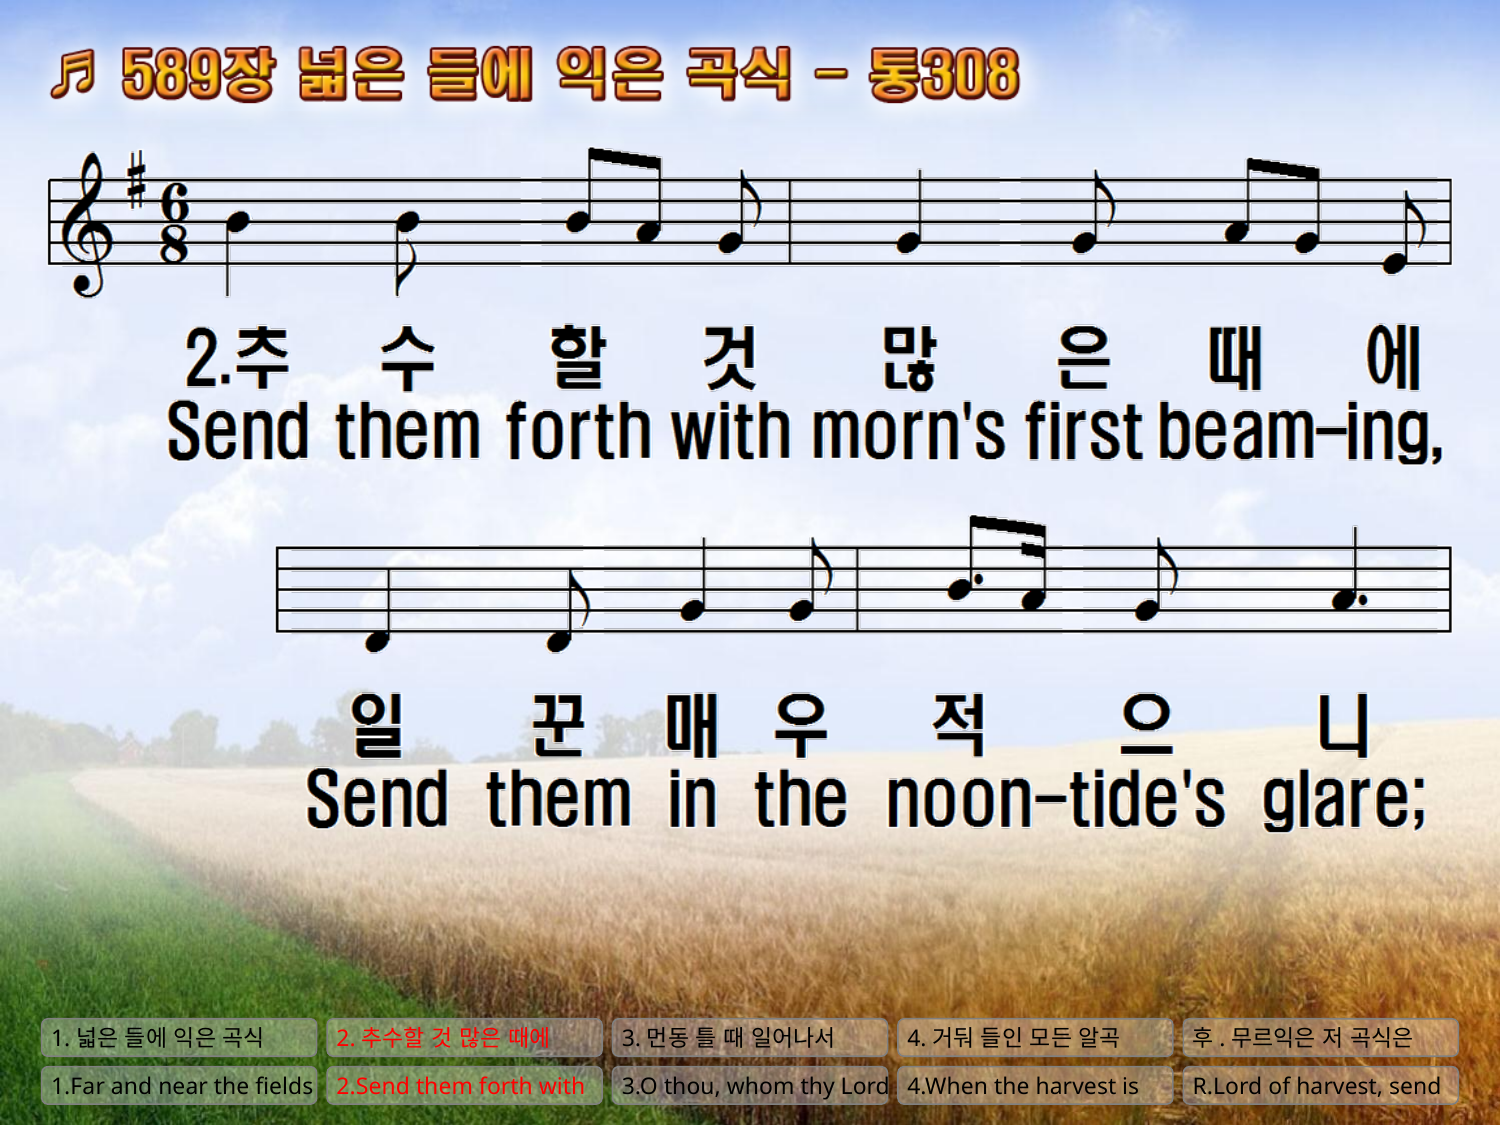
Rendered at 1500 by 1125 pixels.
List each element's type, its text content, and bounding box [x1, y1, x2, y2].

text_box 4.거둬 들인 모든 알곡 [897, 1018, 1173, 1057]
text_box 후.무르익은 저 곡식은 [1183, 1018, 1459, 1057]
text_box 1.Far and near the fields [41, 1066, 317, 1105]
text_box 3.먼동 틀 때 일어나서 [612, 1018, 888, 1057]
text_box 2.Send them forth with [327, 1066, 603, 1105]
picture [0, 0, 1500, 1125]
text_box 4.When the harvest is [897, 1066, 1173, 1105]
text_box 2.추수할 것 많은 때에 [327, 1018, 603, 1057]
text_box 3.O thou, whom thy Lord [612, 1066, 888, 1105]
text_box R.Lord of harvest, send [1183, 1066, 1459, 1105]
text_box 1.넓은 들에 익은 곡식 [41, 1018, 317, 1057]
